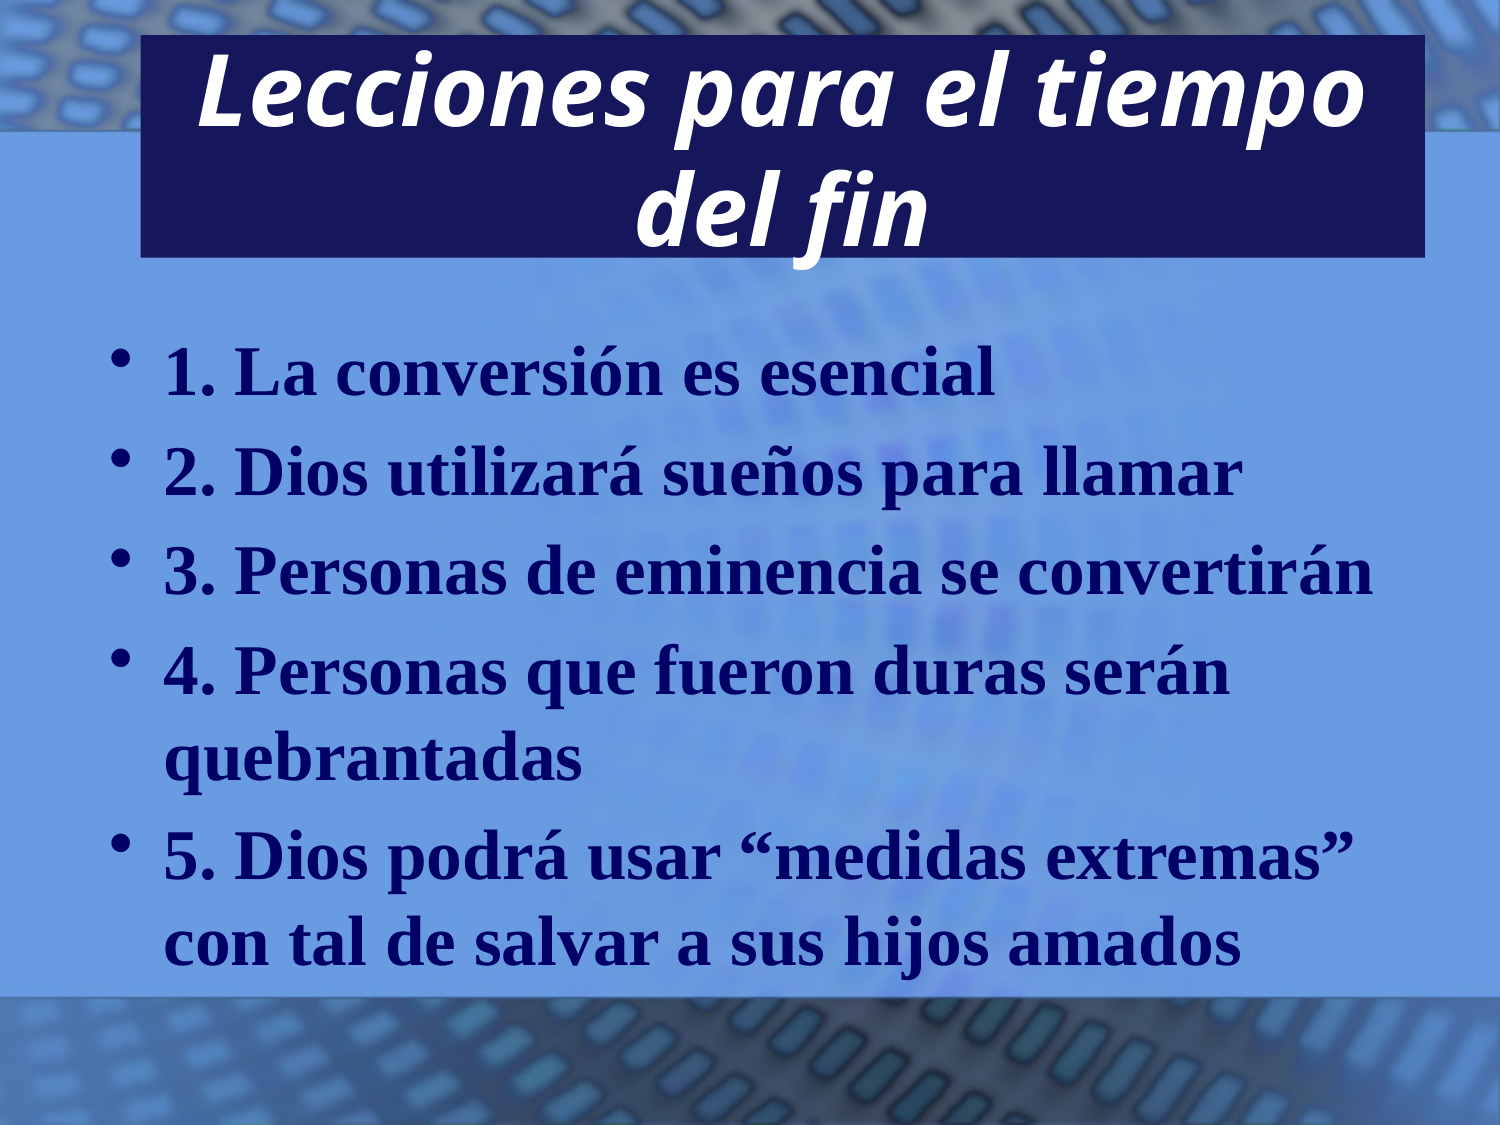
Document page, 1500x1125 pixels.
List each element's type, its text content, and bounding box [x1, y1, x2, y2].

list 1. La conversión es esencial 2. Dios utilizará sueños para llamar 3. Personas de eminencia se convertirán 4. Personas que fueron duras serán quebrantadas 5. Dios podrá usar “medidas extremas” con tal de salvar a sus hijos amados [93, 316, 1426, 1079]
title Lecciones para el tiempo del fin [140, 34, 1426, 258]
picture [0, 0, 1500, 1125]
